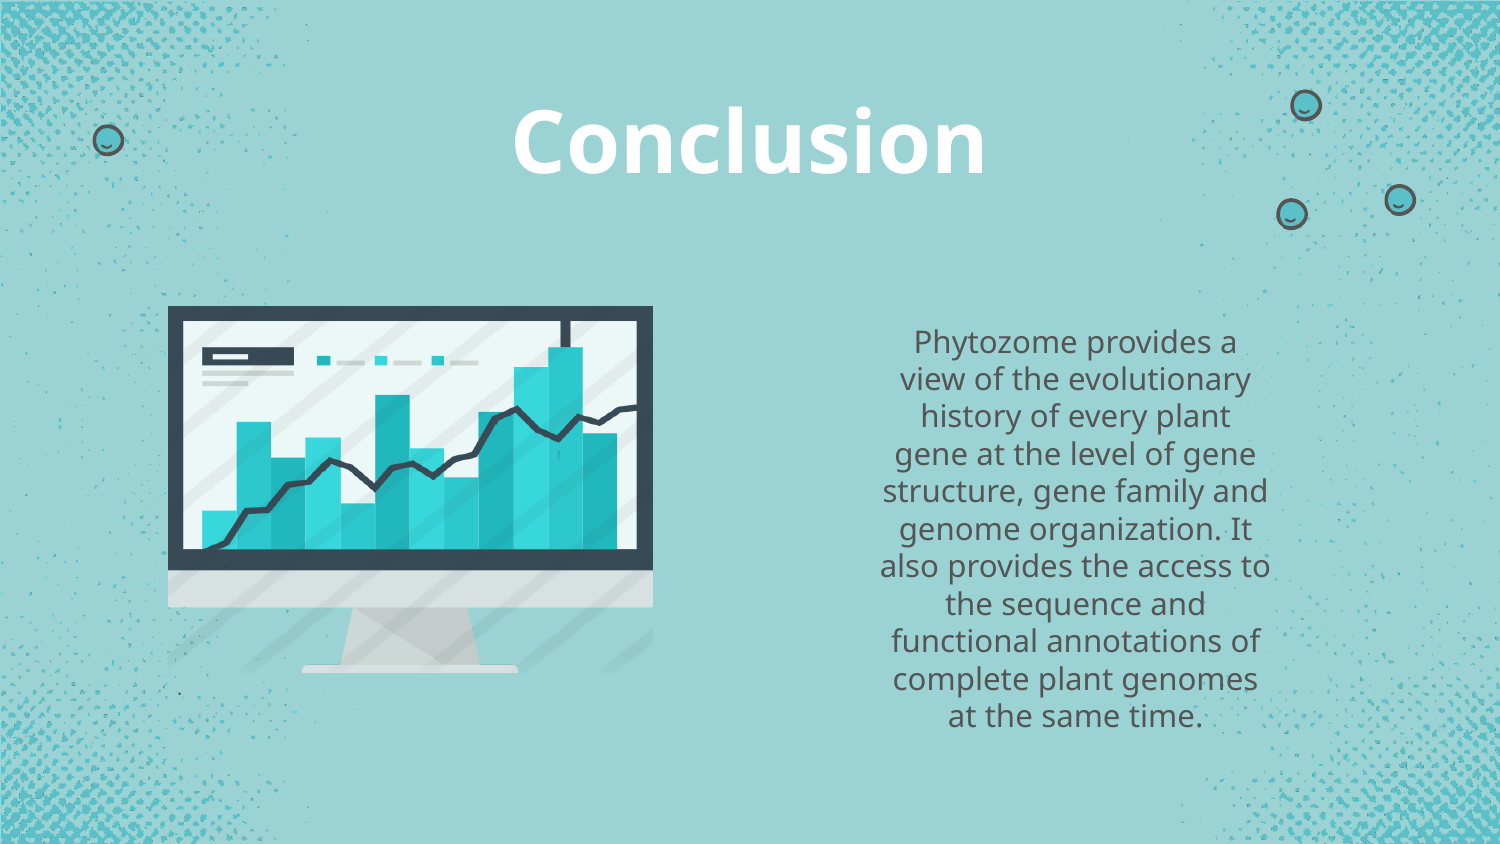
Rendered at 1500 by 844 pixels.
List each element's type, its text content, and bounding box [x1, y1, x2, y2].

picture [0, 0, 1500, 844]
subtitle Phytozome provides a view of the evolutionary history of every plant gene at the level of gene structure, gene family and genome organization. It also provides the access to the sequence and functional annotations of complete plant genomes at the same time. [864, 306, 1288, 761]
title Conclusion [101, 91, 1399, 185]
